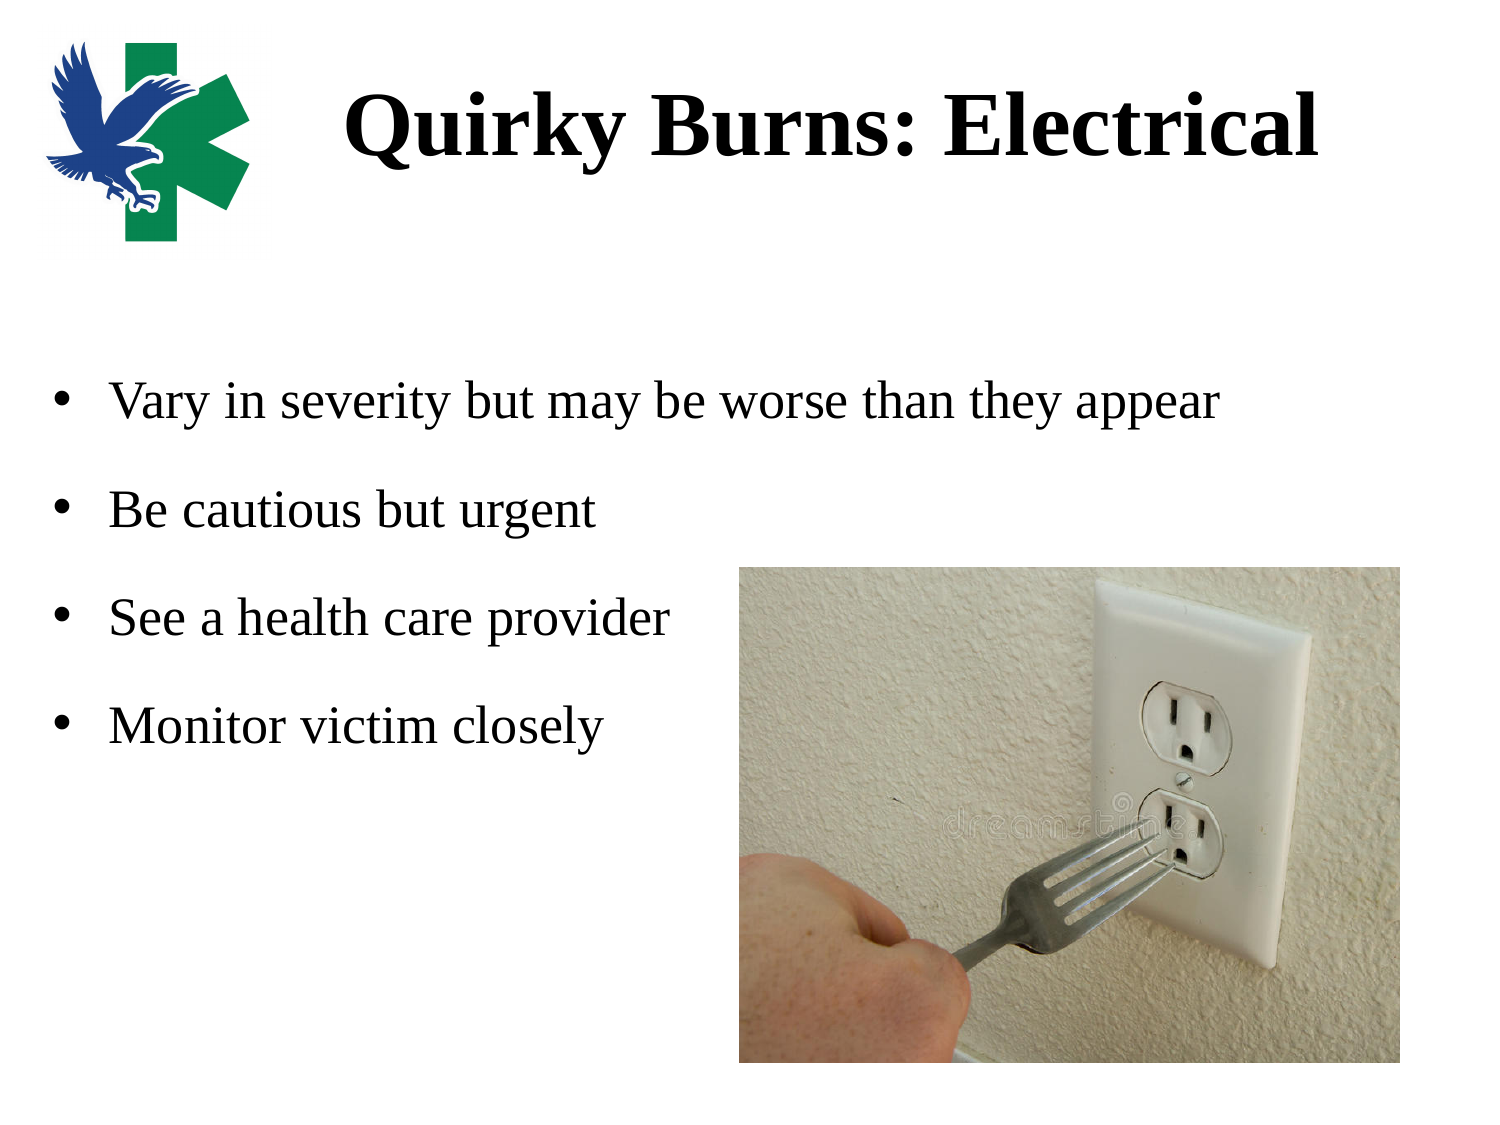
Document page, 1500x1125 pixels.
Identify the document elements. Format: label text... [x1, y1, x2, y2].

picture [739, 567, 1400, 1063]
text_box Quirky Burns: Electrical [287, 24, 1400, 213]
picture [37, 24, 272, 260]
text_box Vary in severity but may be worse than they appear Be cautious but urgent See a health care provider Monitor victim closely [37, 324, 1388, 1063]
